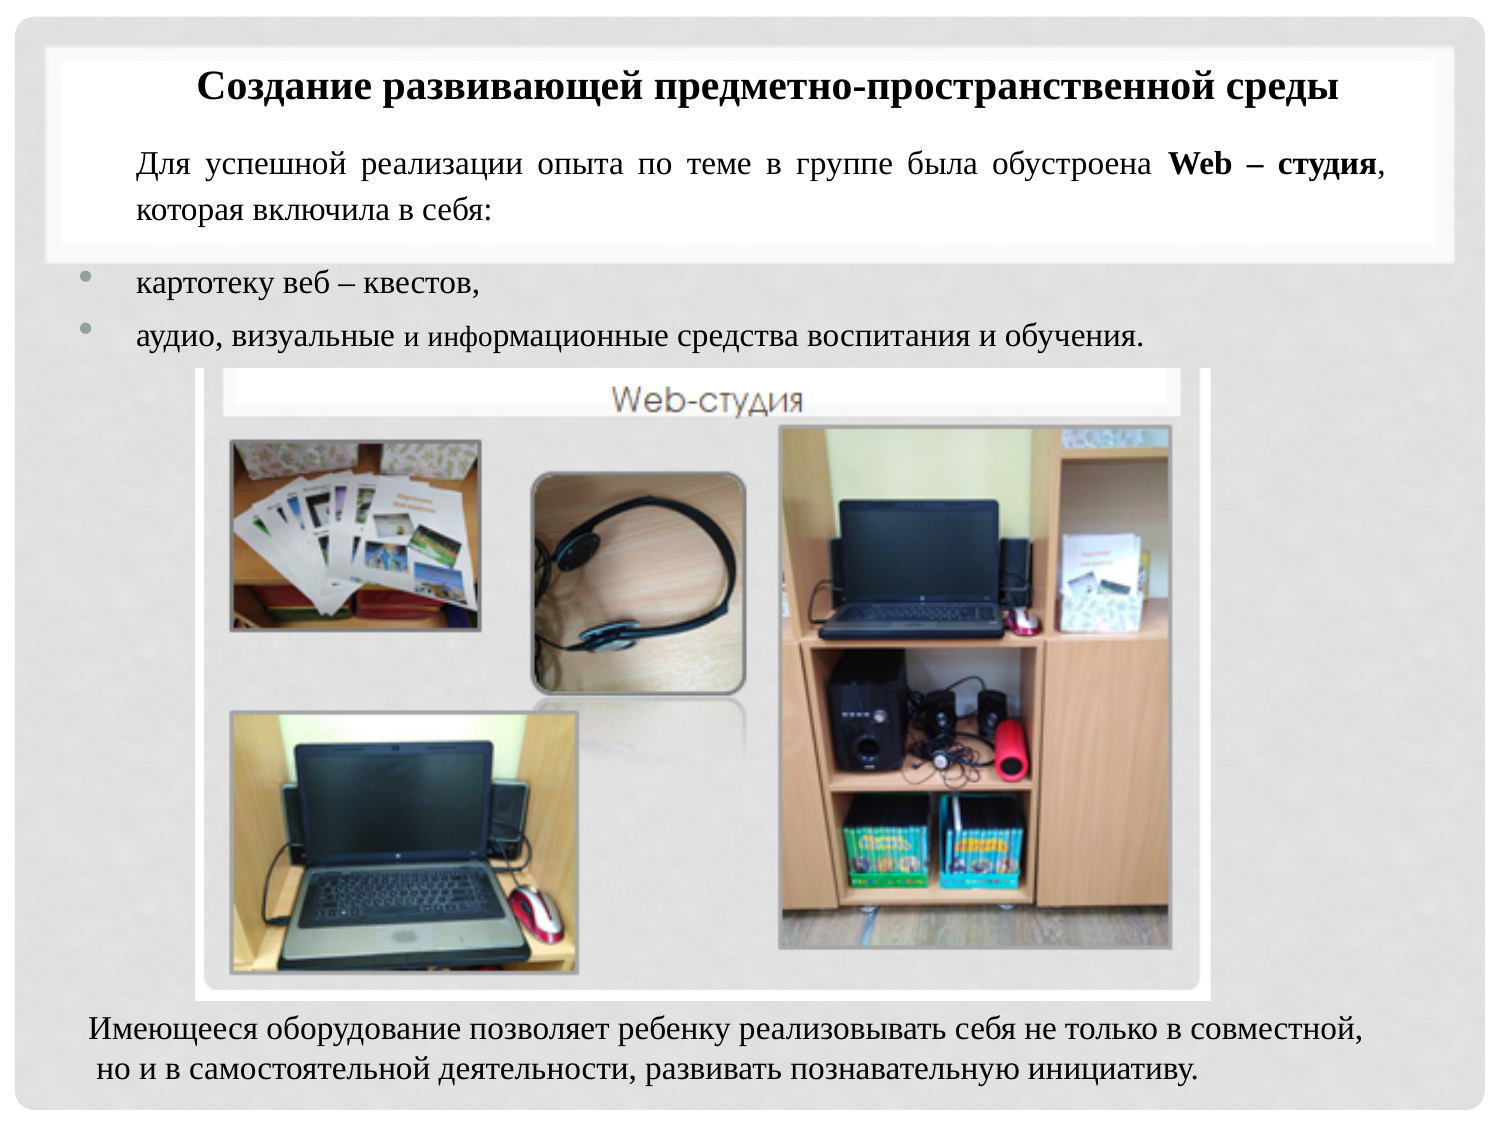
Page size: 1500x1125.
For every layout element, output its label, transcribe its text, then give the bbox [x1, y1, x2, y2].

picture [194, 368, 1211, 1002]
list Создание развивающей предметно-пространственной среды Для успешной реализации опыта по теме в группе была обустроена Web – студия, которая включила в себя: картотеку веб – квестов, аудио, визуальные и информационные средства воспитания и обучения. [64, 42, 1415, 1059]
text_box Имеющееся оборудование позволяет ребенку реализовывать себя не только в совместной, но и в самостоятельной деятельности, развивать познавательную инициативу. [73, 998, 1381, 1094]
